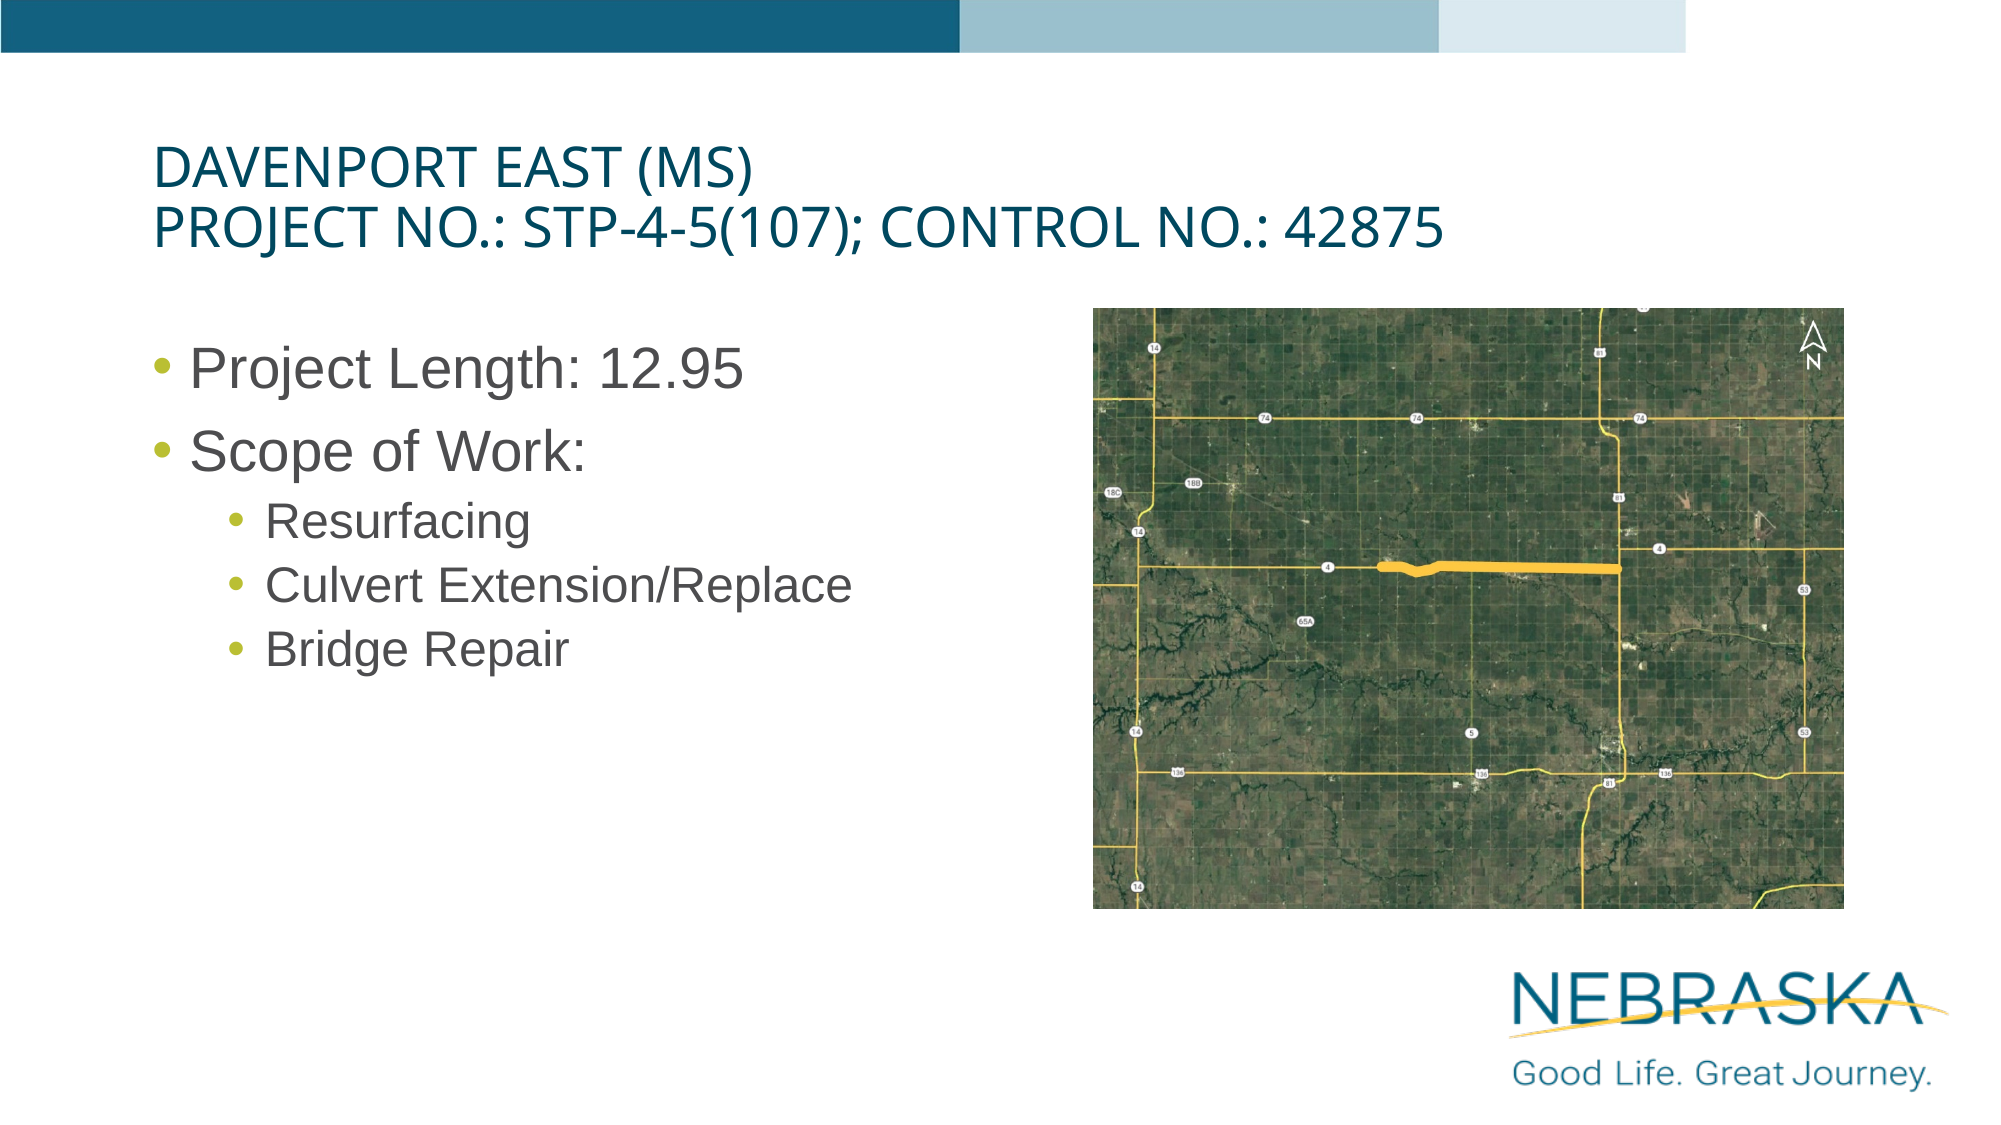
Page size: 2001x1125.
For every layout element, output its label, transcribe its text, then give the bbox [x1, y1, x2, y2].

picture [0, 0, 2000, 53]
title Davenport East (MS) Project No.: STP-4-5(107); Control No.: 42875 [137, 90, 1863, 309]
picture [1503, 970, 1954, 1099]
list Project Length: 12.95 Scope of Work: Resurfacing Culvert Extension/Replace Bridge Repair [137, 330, 1863, 949]
picture [1093, 308, 1844, 909]
